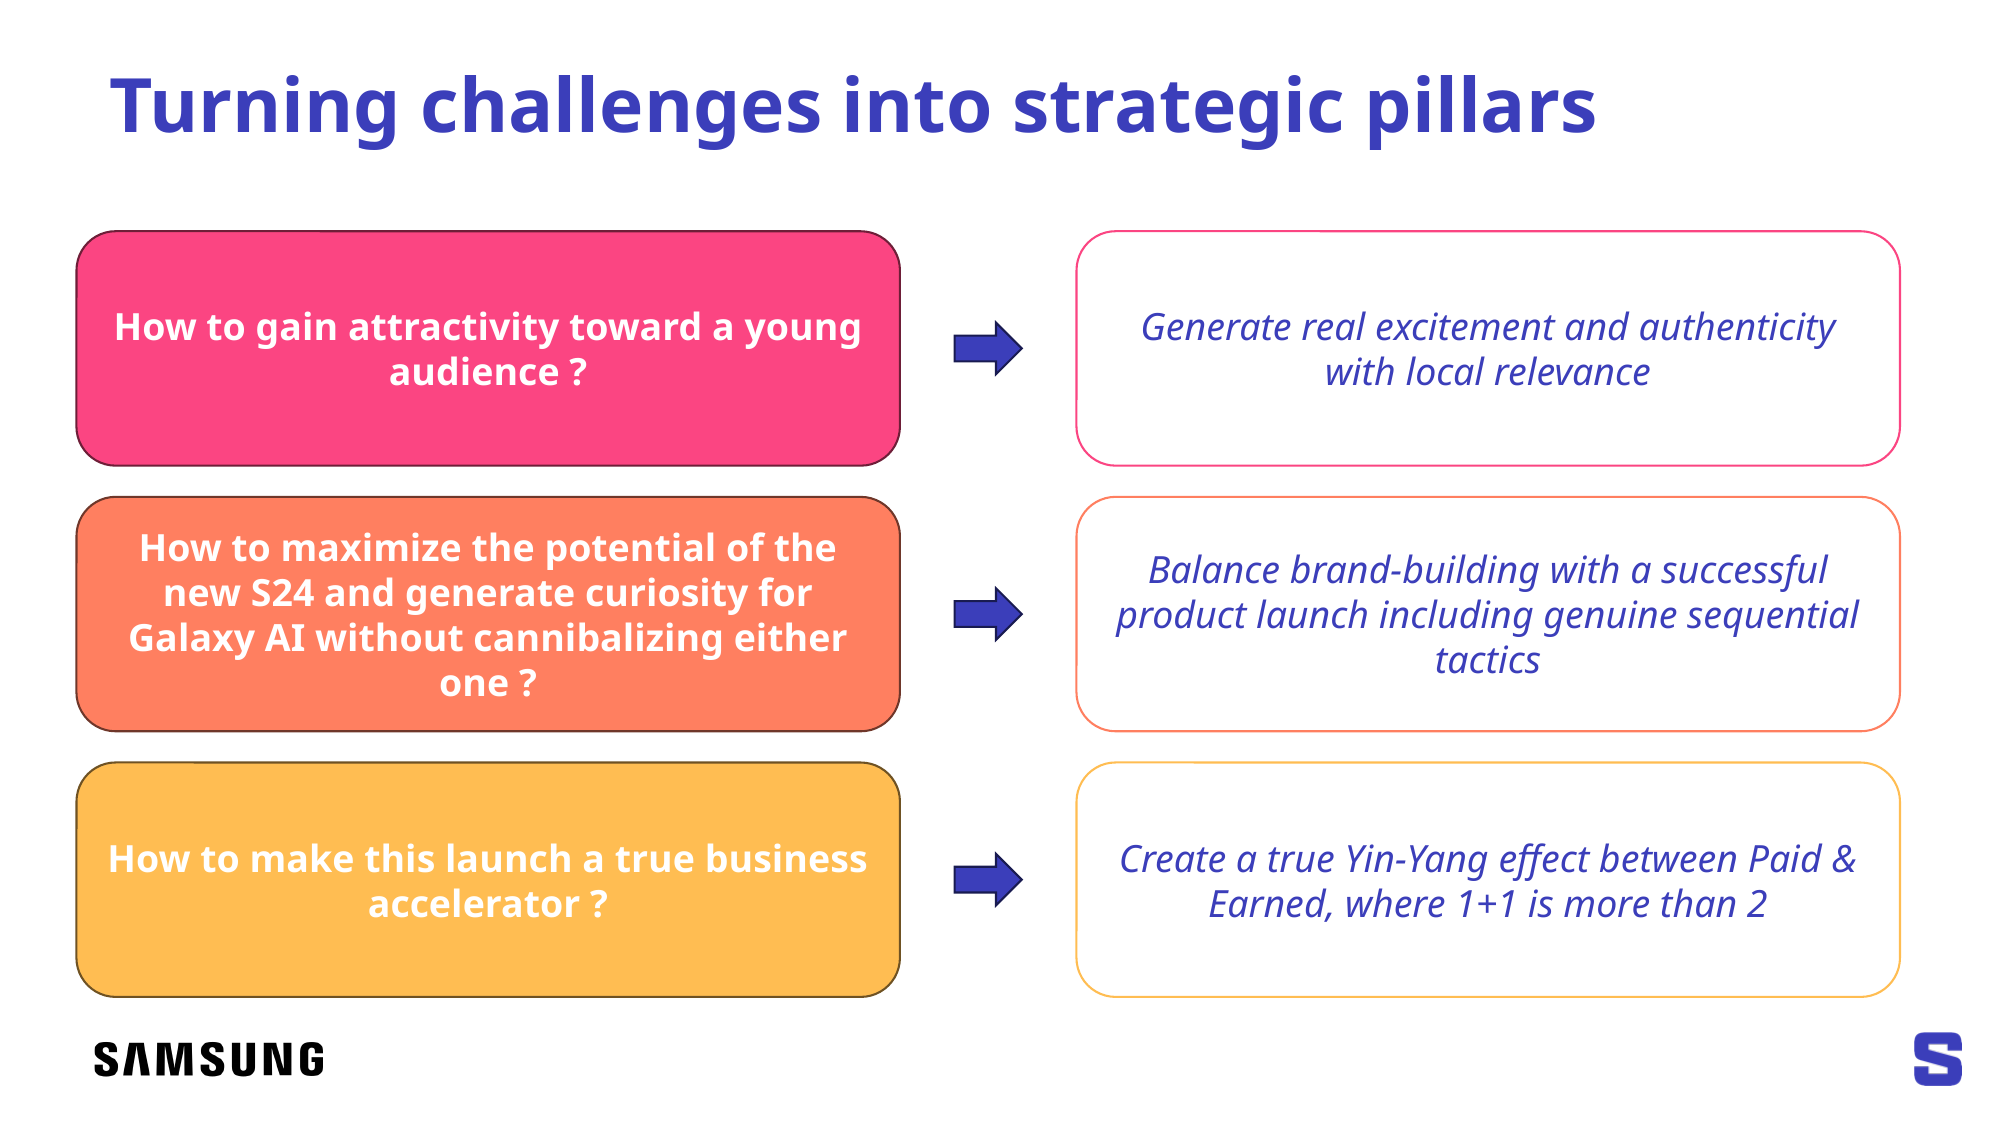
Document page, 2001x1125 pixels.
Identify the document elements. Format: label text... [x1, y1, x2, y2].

text_box [953, 585, 1024, 643]
text_box [953, 851, 1024, 908]
title Turning challenges into strategic pillars [94, 49, 1838, 167]
picture [94, 993, 323, 1125]
picture [1914, 1032, 1962, 1086]
text_box How to make this launch a true business accelerator ? [75, 761, 901, 998]
text_box How to gain attractivity toward a young audience ? [75, 230, 901, 467]
text_box [953, 320, 1024, 377]
text_box Create a true Yin-Yang effect between Paid & Earned, where 1+1 is more than 2 [1075, 761, 1902, 998]
text_box Generate real excitement and authenticity with local relevance [1075, 230, 1902, 467]
text_box How to maximize the potential of the new S24 and generate curiosity for Galaxy AI without cannibalizing either one ? [75, 495, 901, 733]
text_box Balance brand-building with a successful product launch including genuine sequential tactics [1075, 495, 1902, 733]
